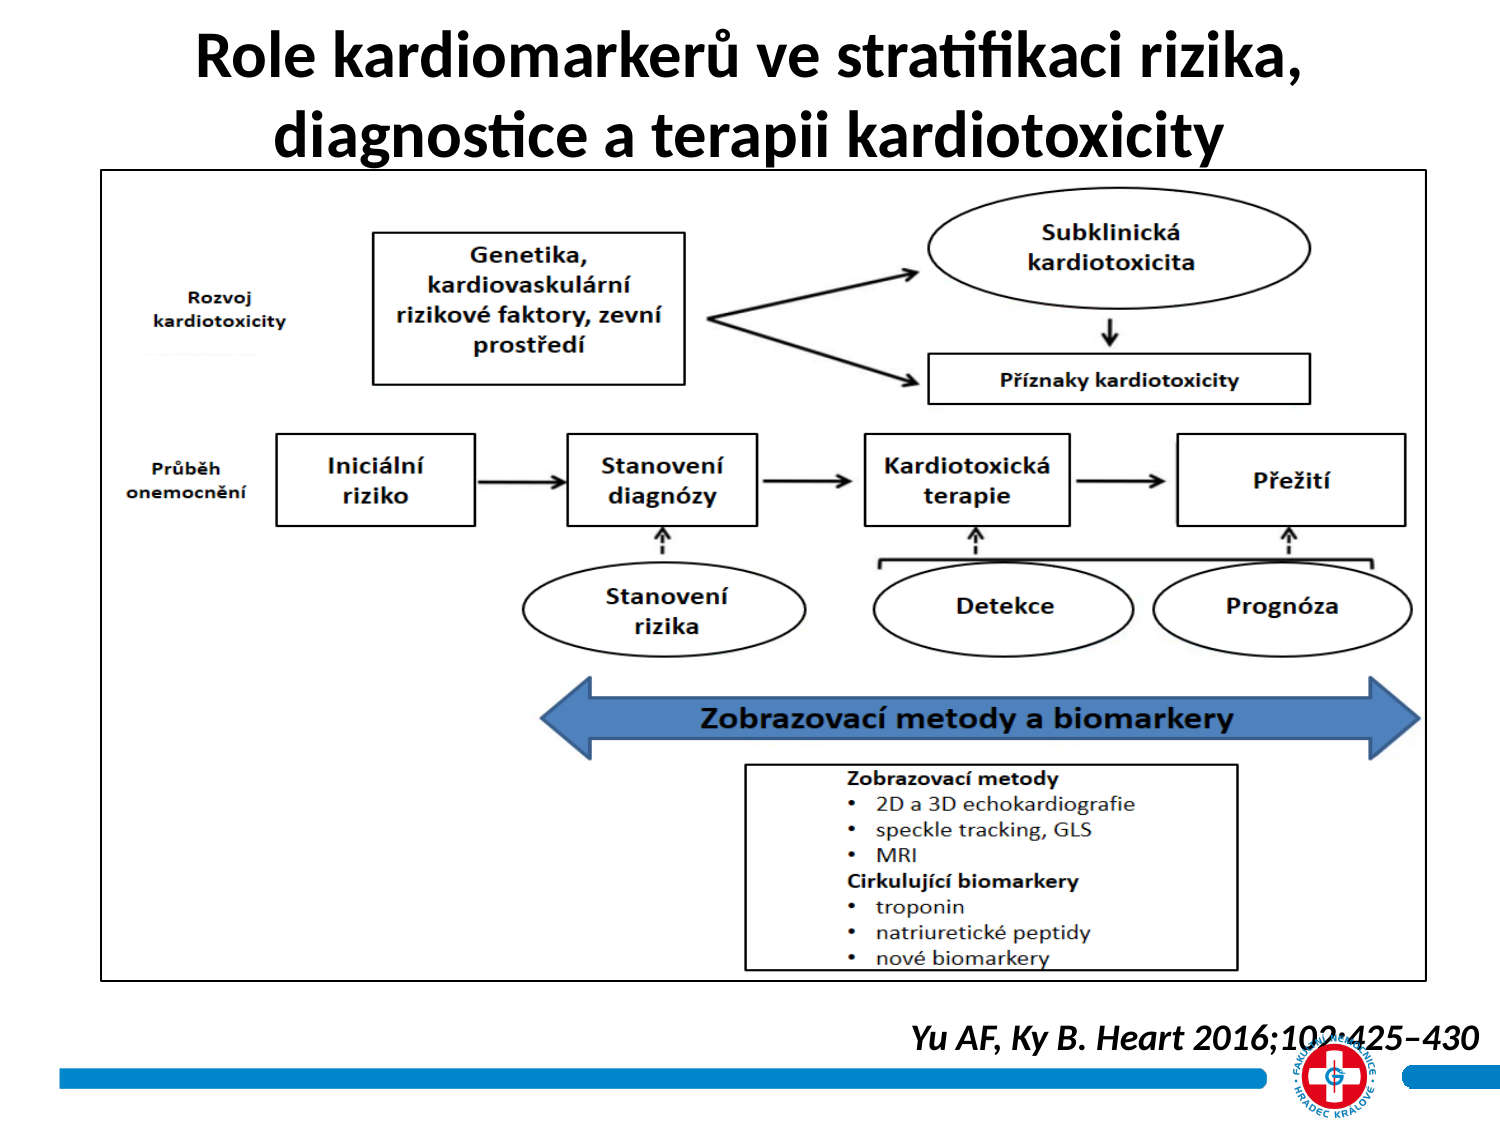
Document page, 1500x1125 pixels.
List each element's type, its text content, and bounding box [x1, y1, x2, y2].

picture [1262, 1068, 1268, 1089]
picture [1293, 1033, 1376, 1118]
title Role kardiomarkerů ve stratifikaci rizika, diagnostice a terapii kardiotoxicity [75, 45, 1425, 138]
text_box Yu AF, Ky B. Heart 2016;102:425–430 [265, 1005, 1495, 1066]
picture [1402, 1065, 1500, 1089]
picture [101, 170, 1426, 981]
